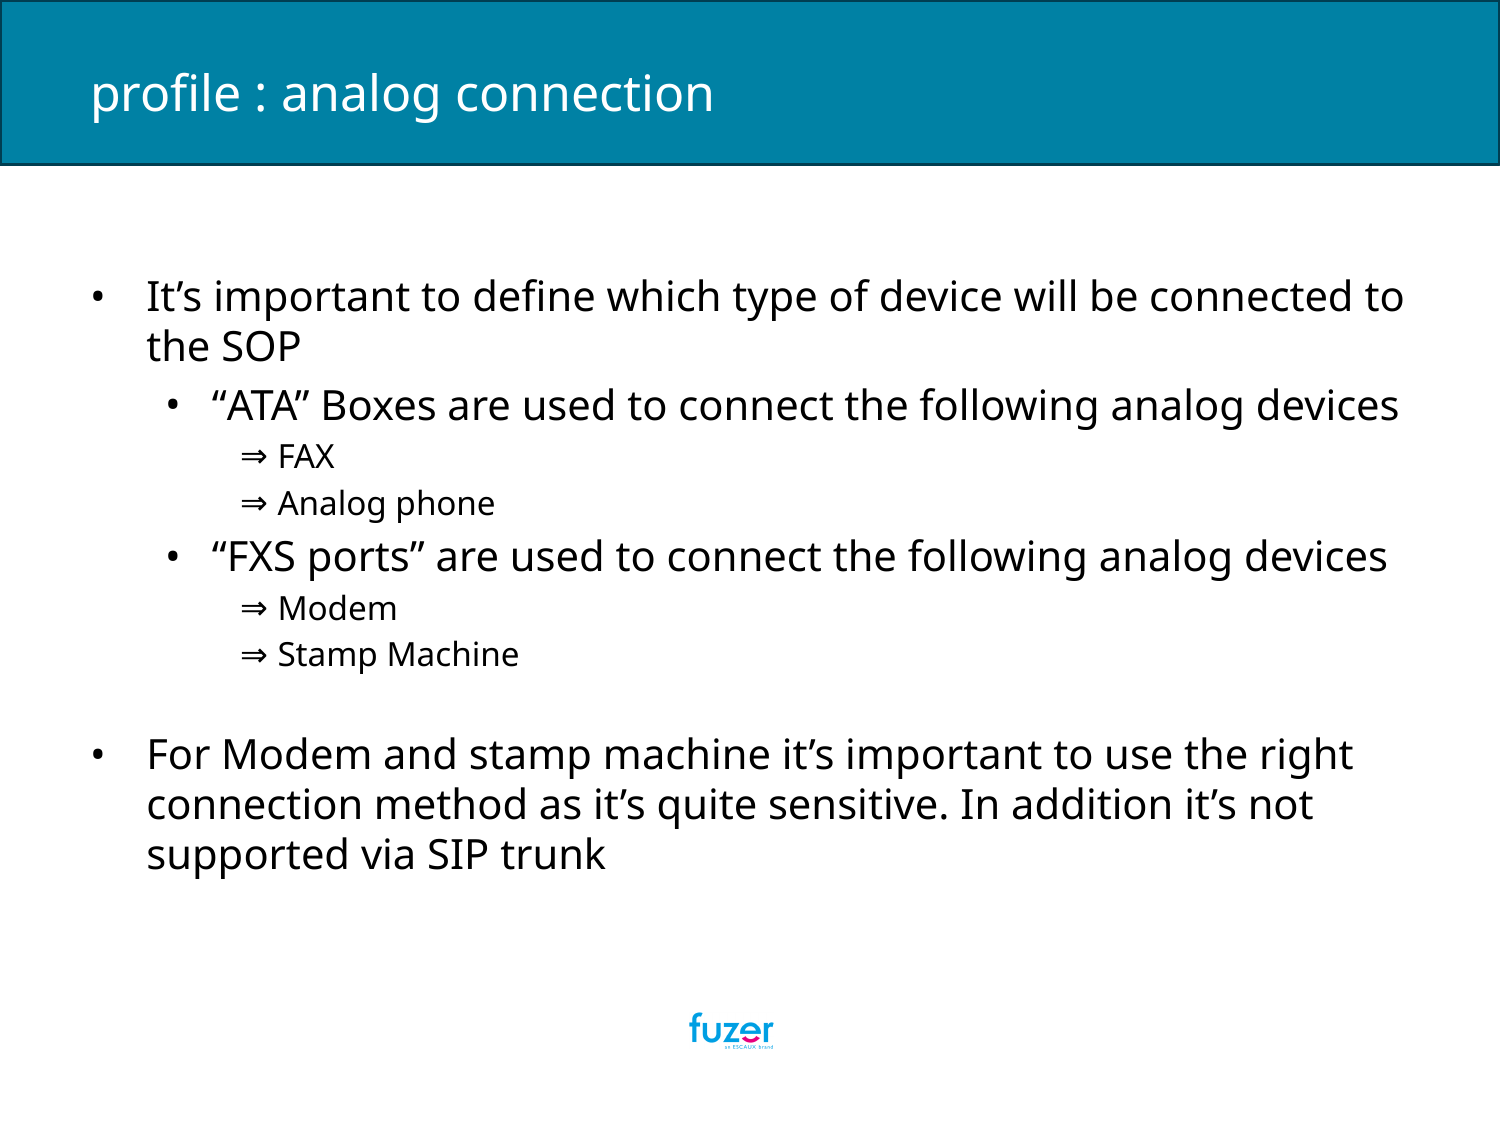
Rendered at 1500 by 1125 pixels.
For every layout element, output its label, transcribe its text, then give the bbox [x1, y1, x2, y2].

picture [689, 1012, 695, 1022]
title profile : analog connection [75, 27, 1425, 137]
picture [689, 1012, 774, 1049]
list It’s important to define which type of device will be connected to the SOP “ATA” Boxes are used to connect the following analog devices FAX Analog phone “FXS ports” are used to connect the following analog devices Modem Stamp Machine For Modem and stamp machine it’s important to use the right connection method as it’s quite sensitive. In addition it’s not supported via SIP trunk [75, 262, 1425, 1005]
